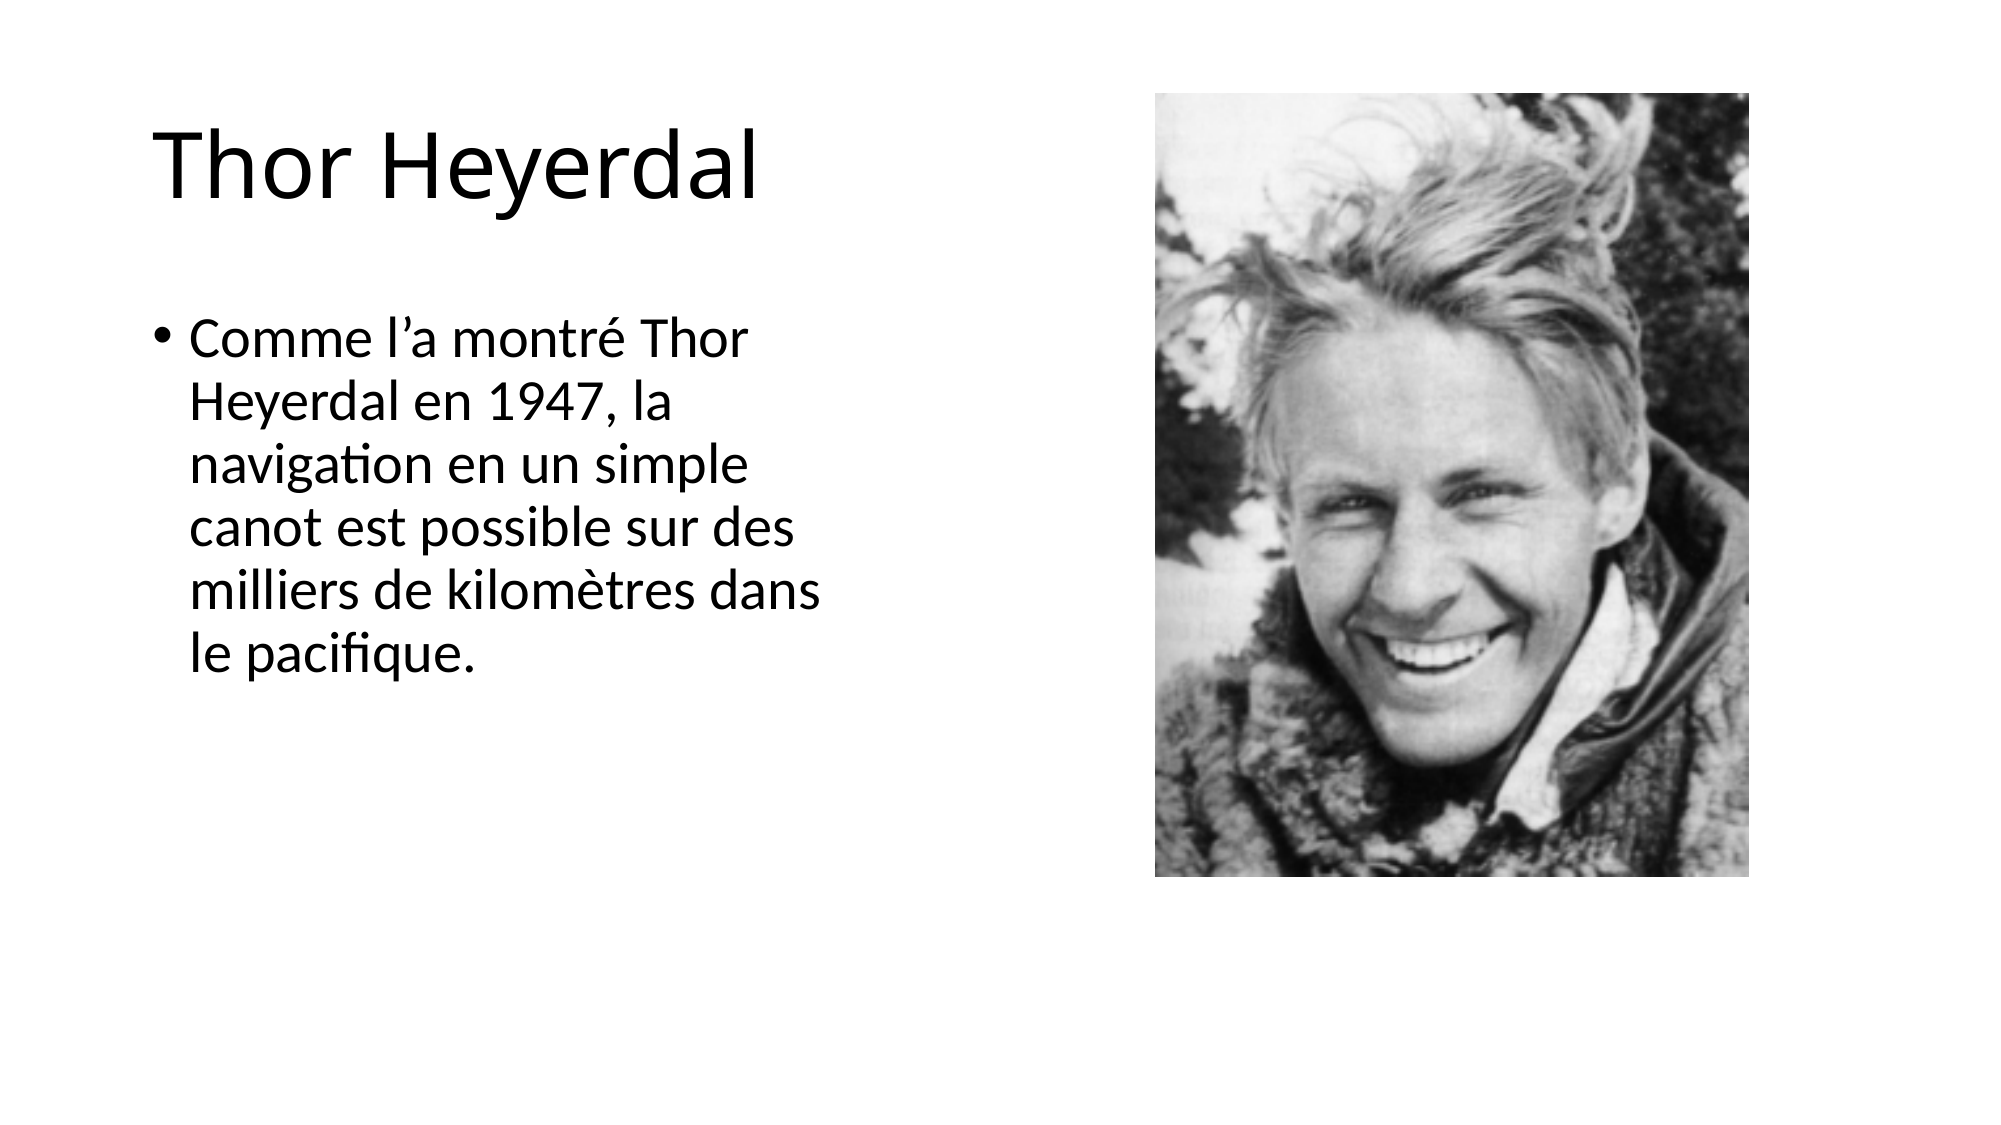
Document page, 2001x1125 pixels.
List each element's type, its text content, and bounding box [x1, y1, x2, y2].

list Comme l’a montré Thor Heyerdal en 1947, la navigation en un simple canot est possible sur des milliers de kilomètres dans le pacifique. [137, 299, 845, 1014]
title Thor Heyerdal [137, 59, 1863, 278]
picture [1155, 93, 1749, 877]
